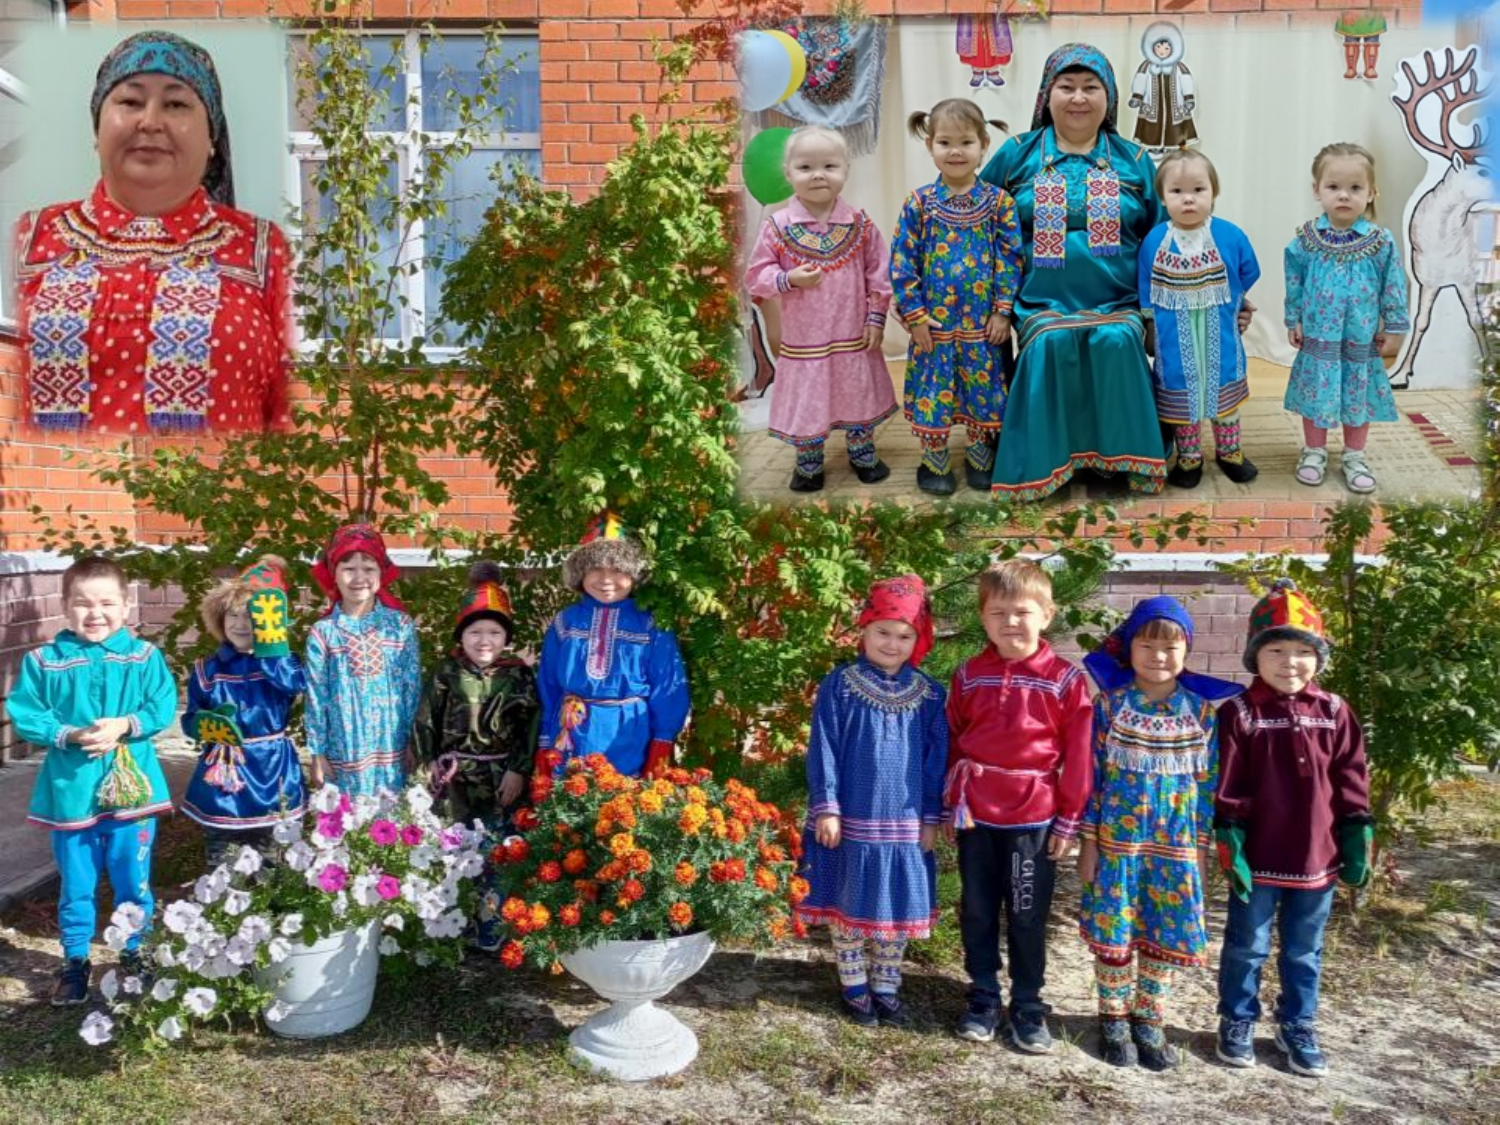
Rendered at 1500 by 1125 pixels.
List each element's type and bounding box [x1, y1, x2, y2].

picture [0, 3, 308, 451]
picture [712, 0, 1500, 528]
list [0, 0, 1500, 1125]
